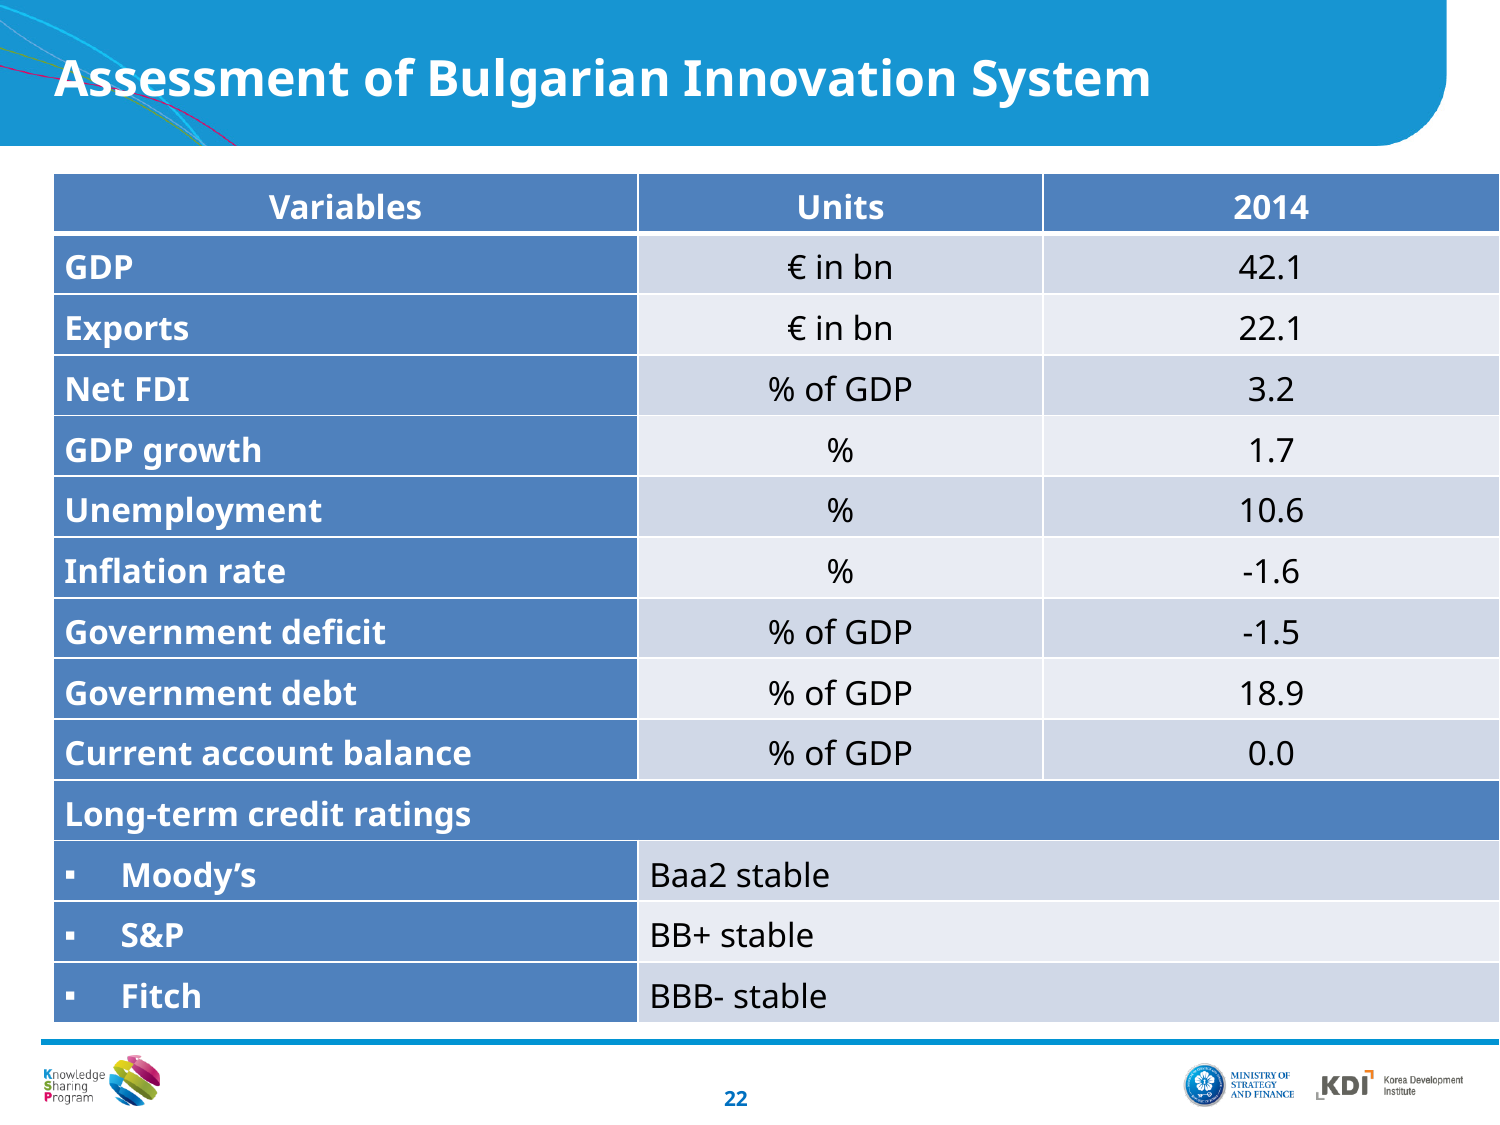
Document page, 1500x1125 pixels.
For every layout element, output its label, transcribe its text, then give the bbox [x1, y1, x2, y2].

table_cell Moody’s [54, 841, 637, 900]
table_cell GDP [54, 236, 637, 293]
table_cell % of GDP [639, 659, 1042, 718]
table_cell 22.1 [1044, 295, 1499, 354]
slide_number 22 [560, 1069, 911, 1125]
table_cell € in bn [639, 295, 1042, 354]
table_cell % of GDP [639, 720, 1042, 779]
picture [44, 1055, 160, 1106]
table_cell Unemployment [54, 477, 637, 536]
table_cell GDP growth [54, 416, 637, 475]
table_cell Long-term credit ratings [54, 781, 1499, 840]
table_cell S&P [54, 902, 637, 961]
table_cell Inflation rate [54, 538, 637, 597]
text_box Assessment of Bulgarian Innovation System [39, 14, 1421, 140]
table_cell Net FDI [54, 356, 637, 415]
table_cell Fitch [54, 963, 637, 1022]
table_cell % [639, 477, 1042, 536]
picture [0, 0, 1447, 146]
table_cell BB+ stable [639, 902, 1499, 961]
table_cell % [639, 538, 1042, 597]
table_cell -1.6 [1044, 538, 1499, 597]
table_cell Exports [54, 295, 637, 354]
table_header Units [639, 174, 1042, 231]
table_cell 3.2 [1044, 356, 1499, 415]
table_cell 0.0 [1044, 720, 1499, 779]
table_header 2014 [1044, 174, 1499, 231]
table_cell 1.7 [1044, 416, 1499, 475]
table_cell 18.9 [1044, 659, 1499, 718]
picture [1316, 1070, 1463, 1100]
table_header Variables [54, 174, 637, 231]
table_cell Government deficit [54, 599, 637, 657]
table_cell % of GDP [639, 599, 1042, 657]
picture [1183, 1063, 1294, 1107]
table_cell % of GDP [639, 356, 1042, 415]
table_cell -1.5 [1044, 599, 1499, 657]
table_cell % [639, 416, 1042, 475]
table_cell 10.6 [1044, 477, 1499, 536]
table_cell Baa2 stable [639, 841, 1499, 900]
table_cell Current account balance [54, 720, 637, 779]
table_cell 42.1 [1044, 236, 1499, 293]
table_cell Government debt [54, 659, 637, 718]
table_cell € in bn [639, 236, 1042, 293]
table_cell BBB- stable [639, 963, 1499, 1022]
